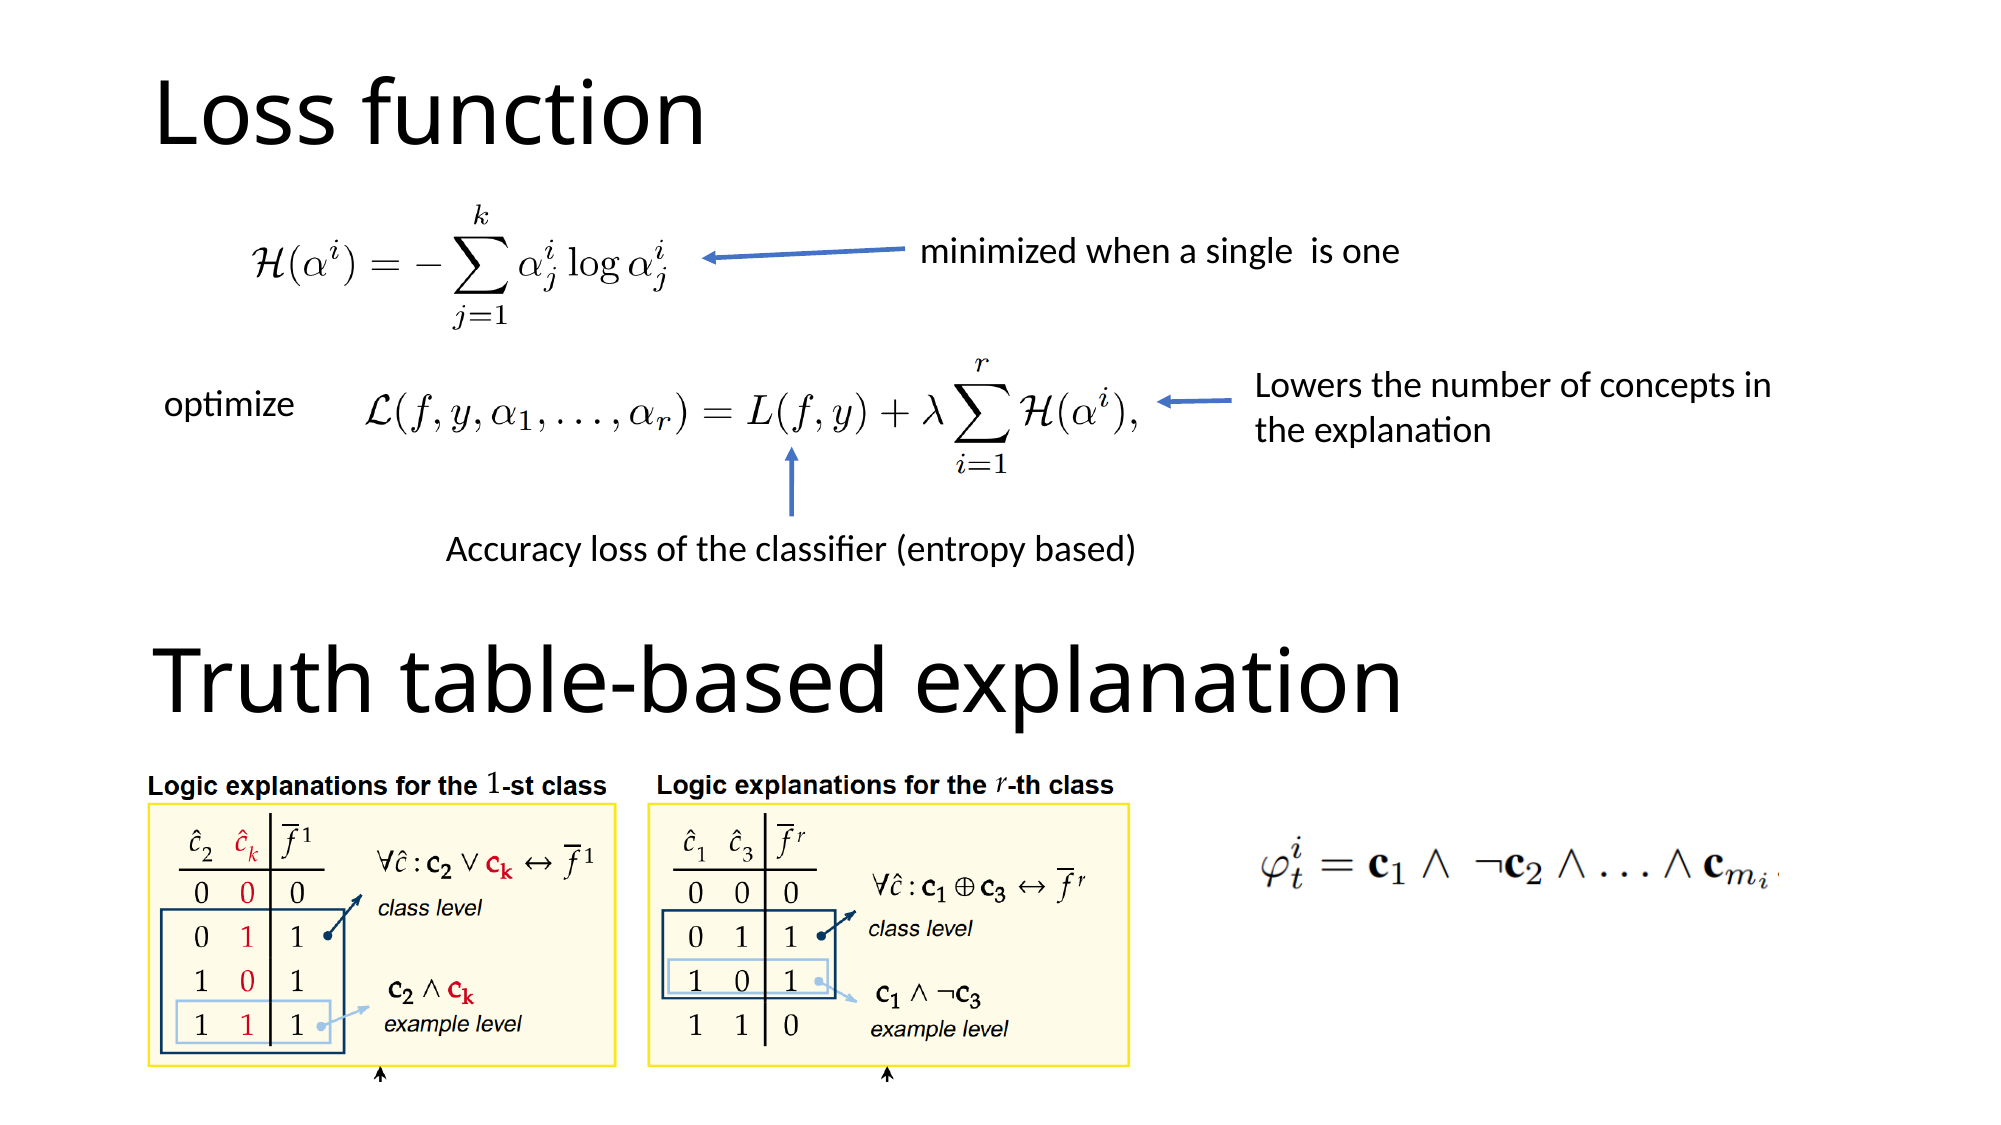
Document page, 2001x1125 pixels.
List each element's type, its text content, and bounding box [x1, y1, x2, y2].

text_box Truth table-based explanation [137, 627, 1863, 740]
title Loss function [137, 59, 1863, 172]
list [137, 193, 1863, 627]
picture [1230, 817, 1779, 922]
text_box optimize [148, 371, 311, 432]
text_box Accuracy loss of the classifier (entropy based) [431, 516, 1153, 577]
picture [137, 754, 1147, 1082]
picture [229, 193, 1157, 487]
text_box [701, 253, 905, 259]
list [137, 740, 1863, 1125]
text_box Lowers the number of concepts in the explanation [1239, 352, 1804, 458]
